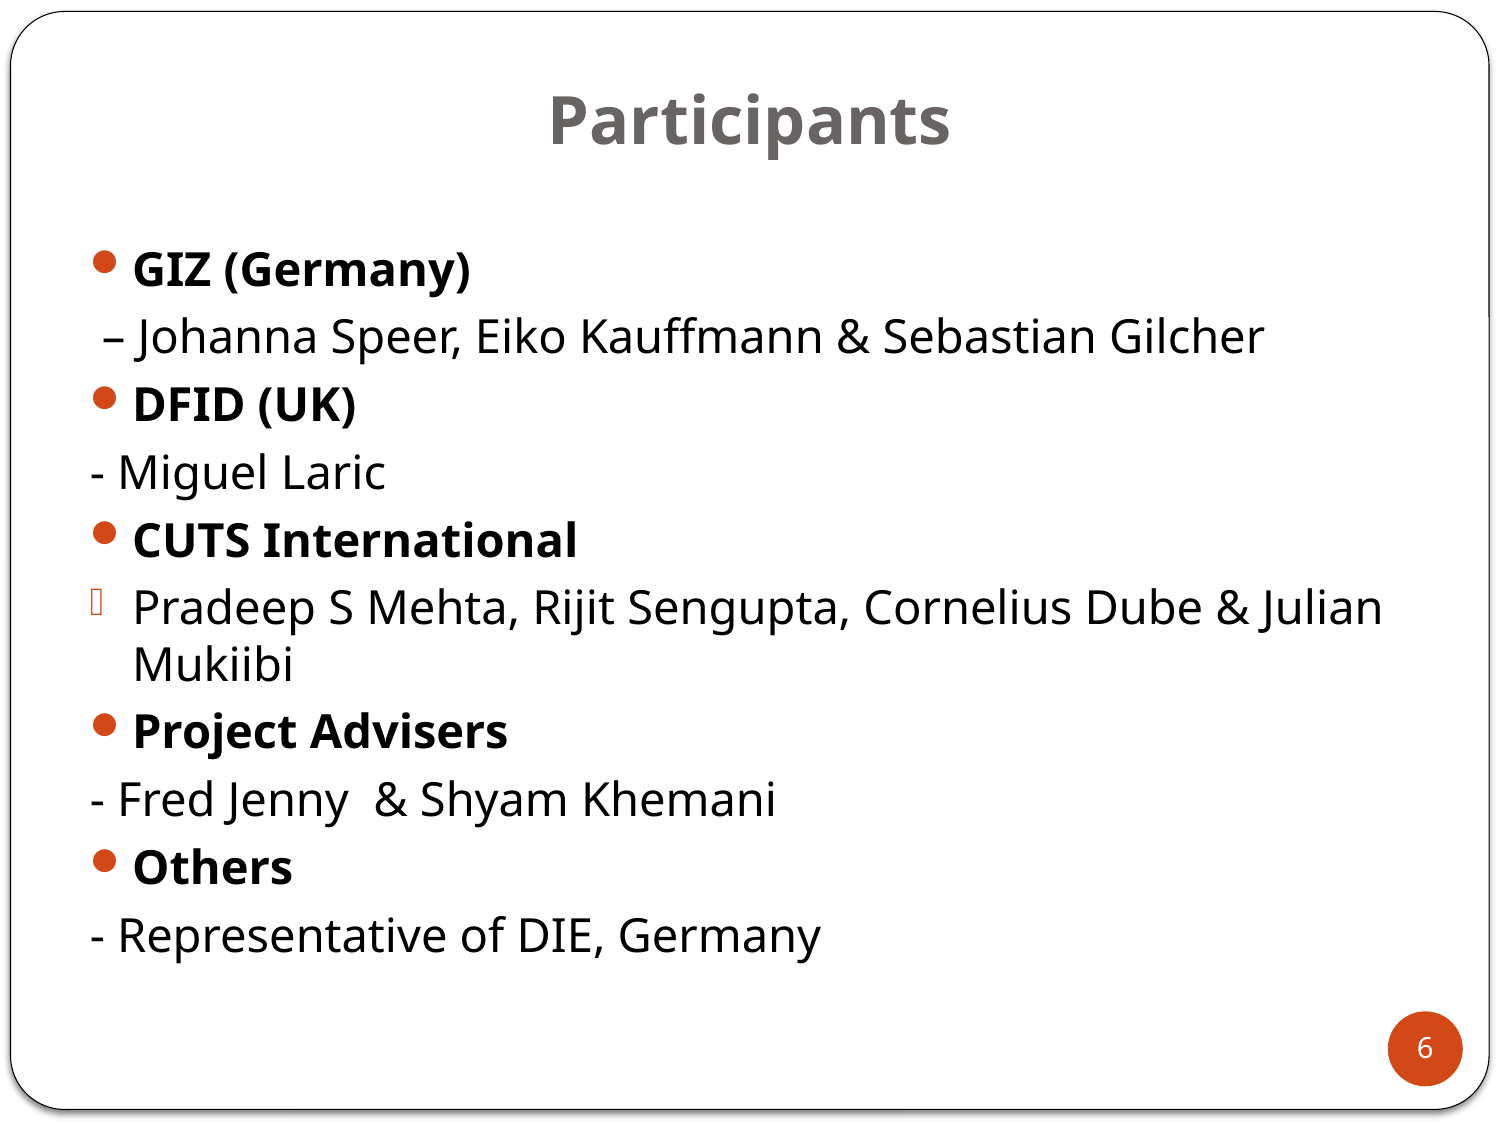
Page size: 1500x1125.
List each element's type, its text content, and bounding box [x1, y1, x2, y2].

list GIZ (Germany) – Johanna Speer, Eiko Kauffmann & Sebastian Gilcher DFID (UK) - Miguel Laric CUTS International Pradeep S Mehta, Rijit Sengupta, Cornelius Dube & Julian Mukiibi Project Advisers - Fred Jenny & Shyam Khemani Others - Representative of DIE, Germany [75, 231, 1425, 975]
slide_number 6 [1387, 1011, 1463, 1087]
title Participants [75, 45, 1425, 173]
